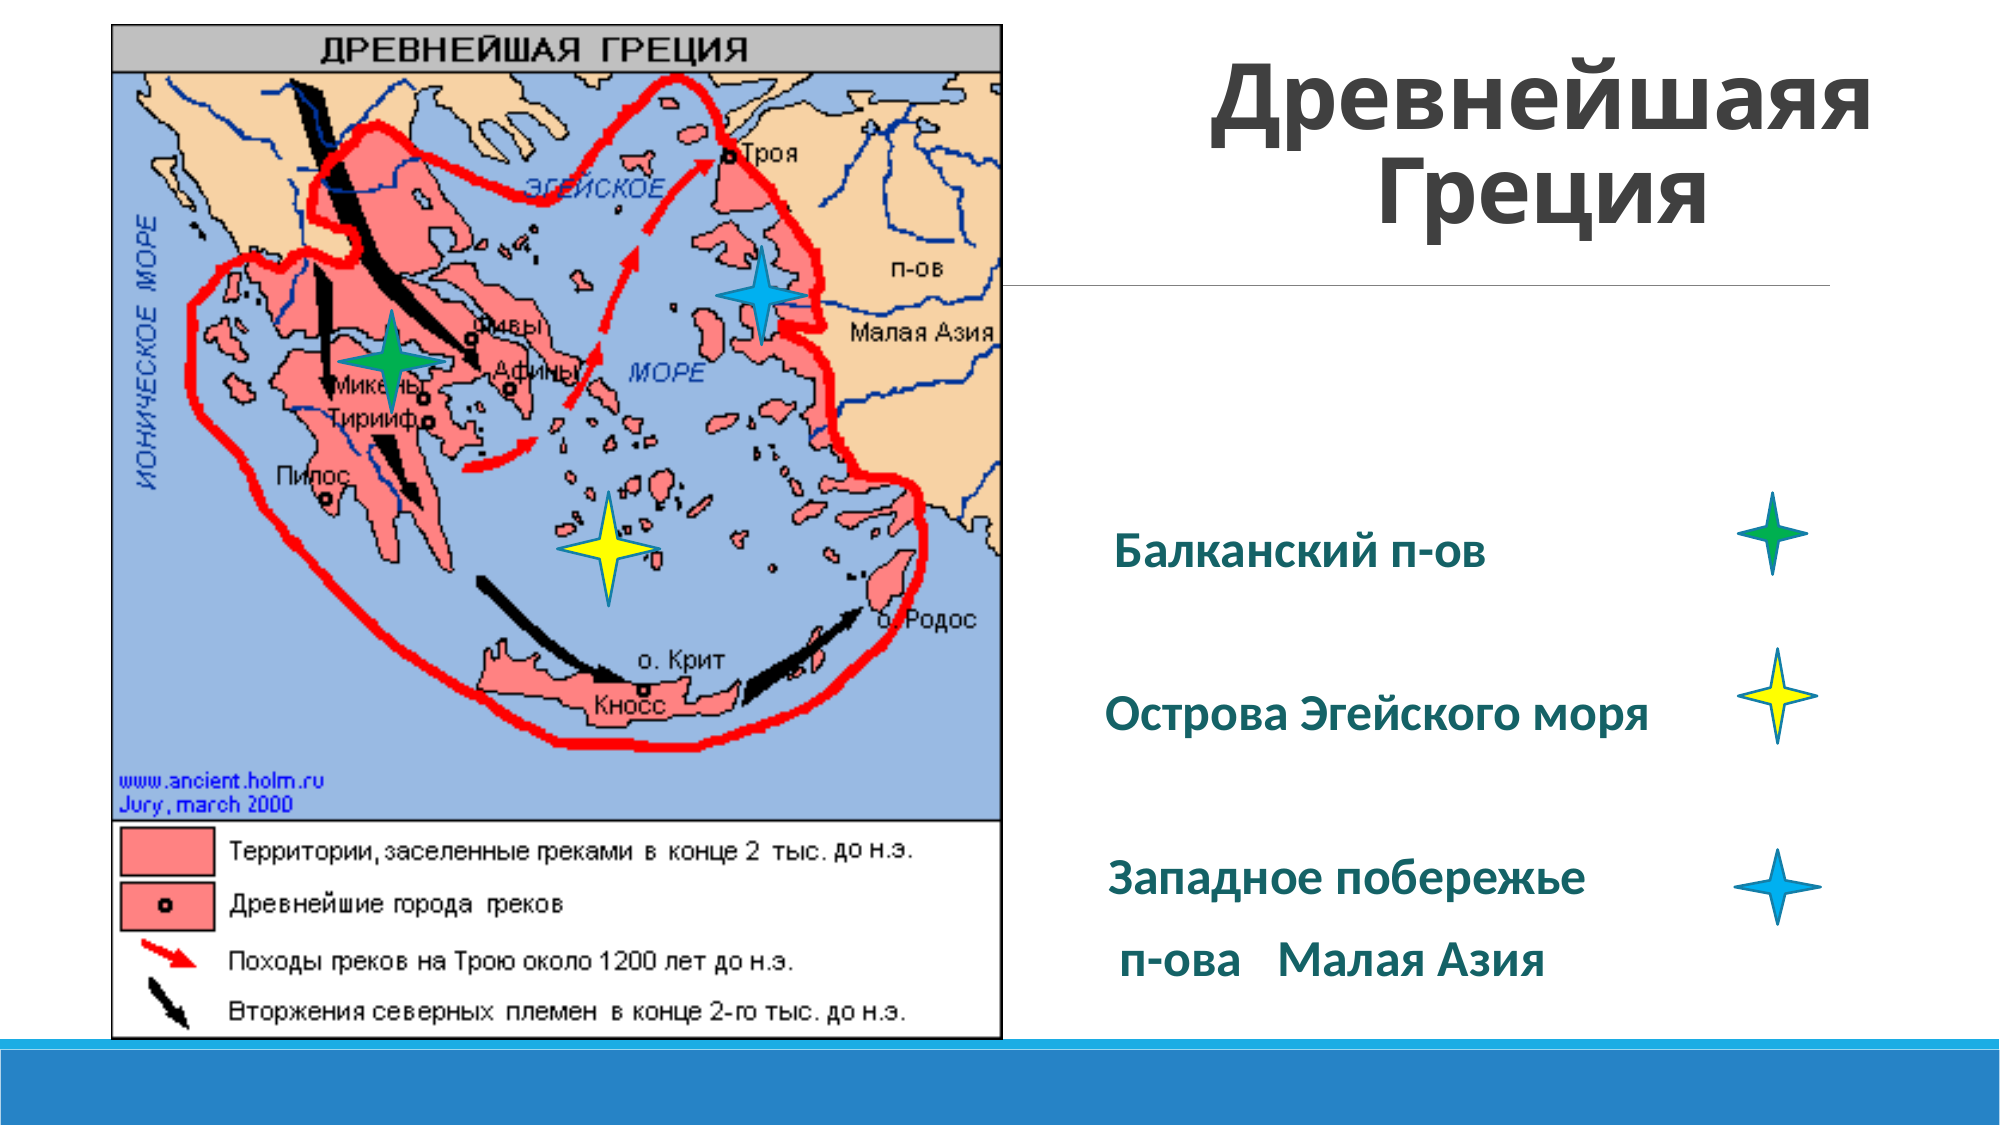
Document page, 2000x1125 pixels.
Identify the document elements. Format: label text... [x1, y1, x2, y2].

text_box [1733, 848, 1822, 926]
title Древнейшаяя Греция [1175, 11, 1911, 250]
text_box [1736, 491, 1809, 576]
text_box [1736, 647, 1819, 745]
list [111, 23, 1004, 1040]
list Балканский п-ов Острова Эгейского моря Западное побережье п-ова Малая Азия [1023, 444, 1906, 999]
